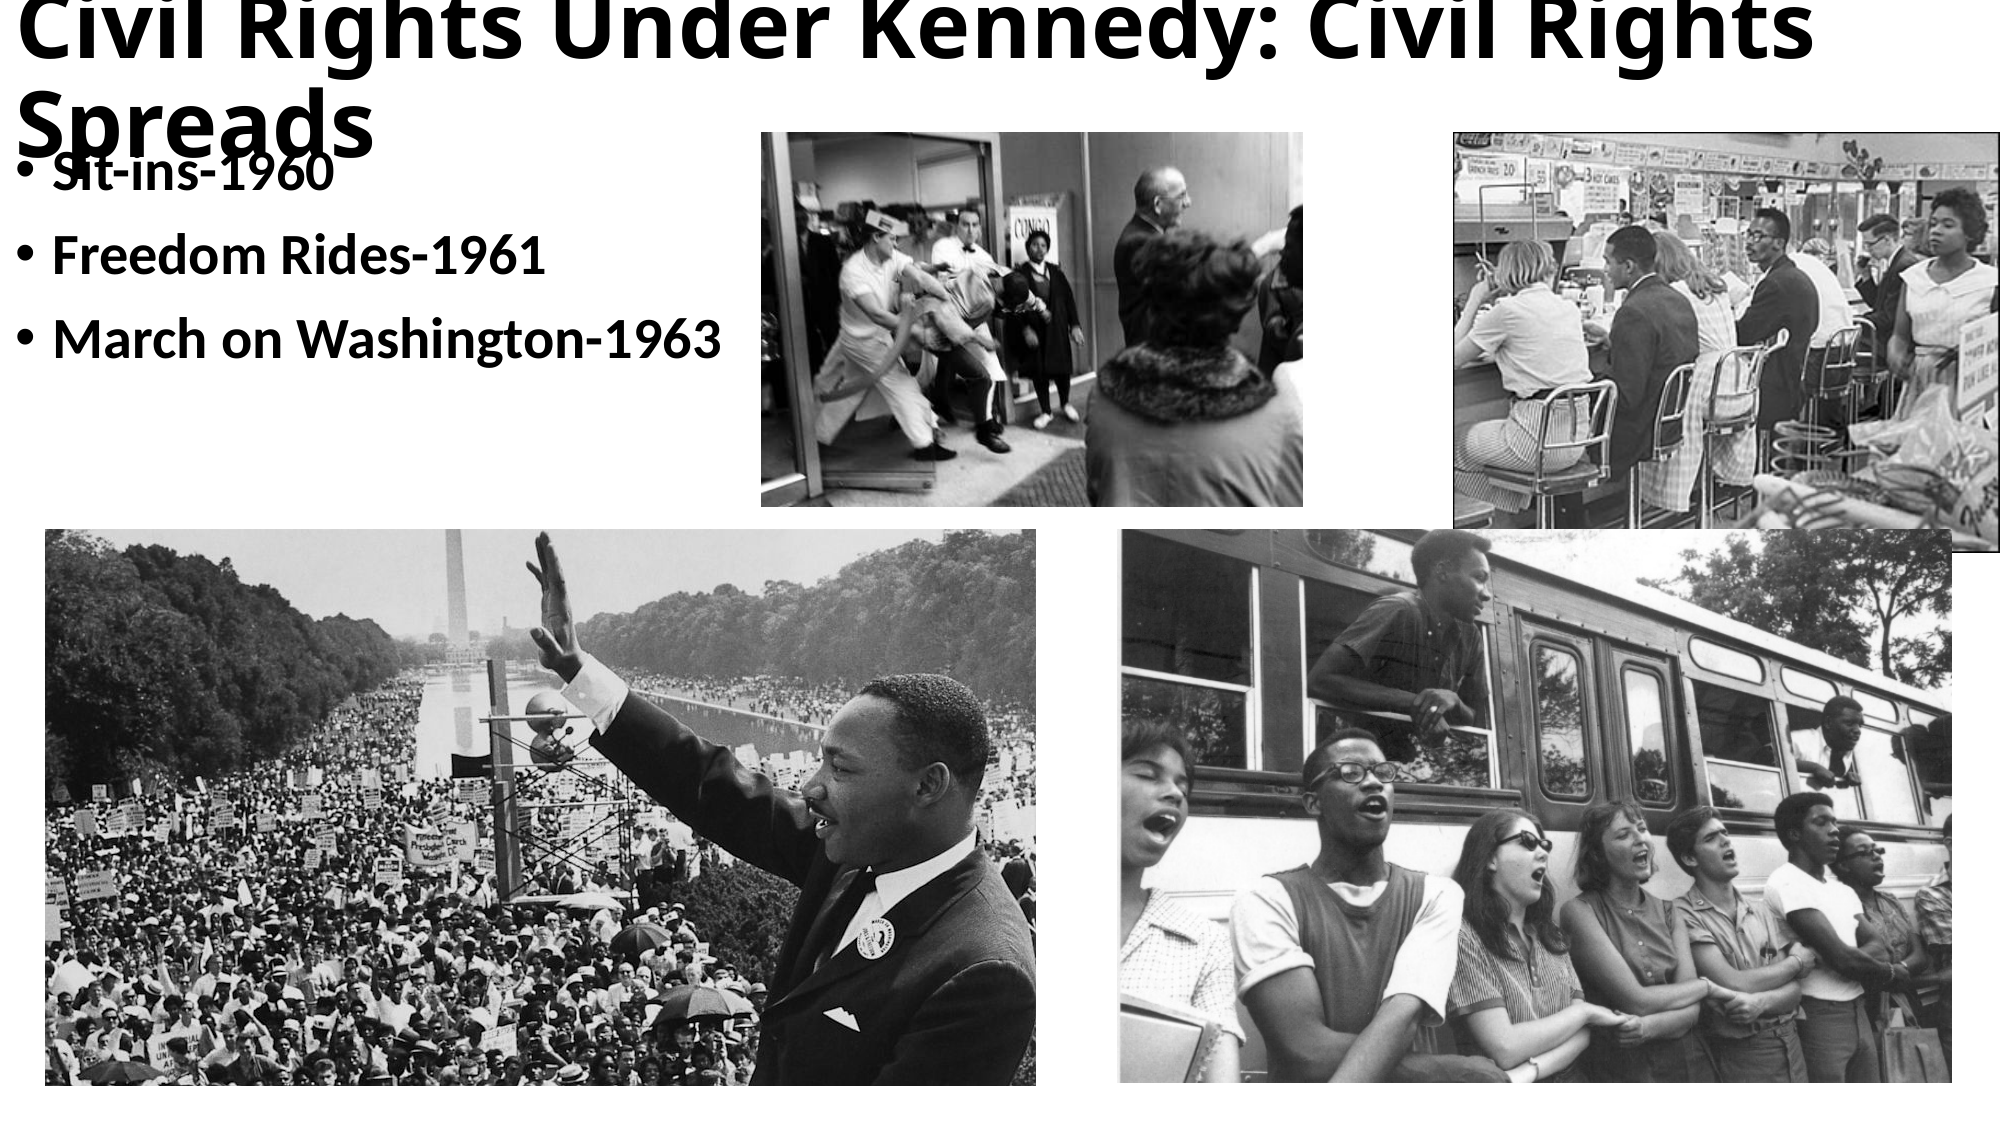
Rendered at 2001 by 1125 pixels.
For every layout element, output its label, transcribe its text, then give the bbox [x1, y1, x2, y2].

picture [1117, 132, 2000, 1083]
list Sit-ins-1960 Freedom Rides-1961 March on Washington-1963 [0, 132, 837, 600]
picture [761, 132, 1303, 507]
title Civil Rights Under Kennedy: Civil Rights Spreads [0, 0, 2000, 157]
picture [45, 529, 1036, 1087]
